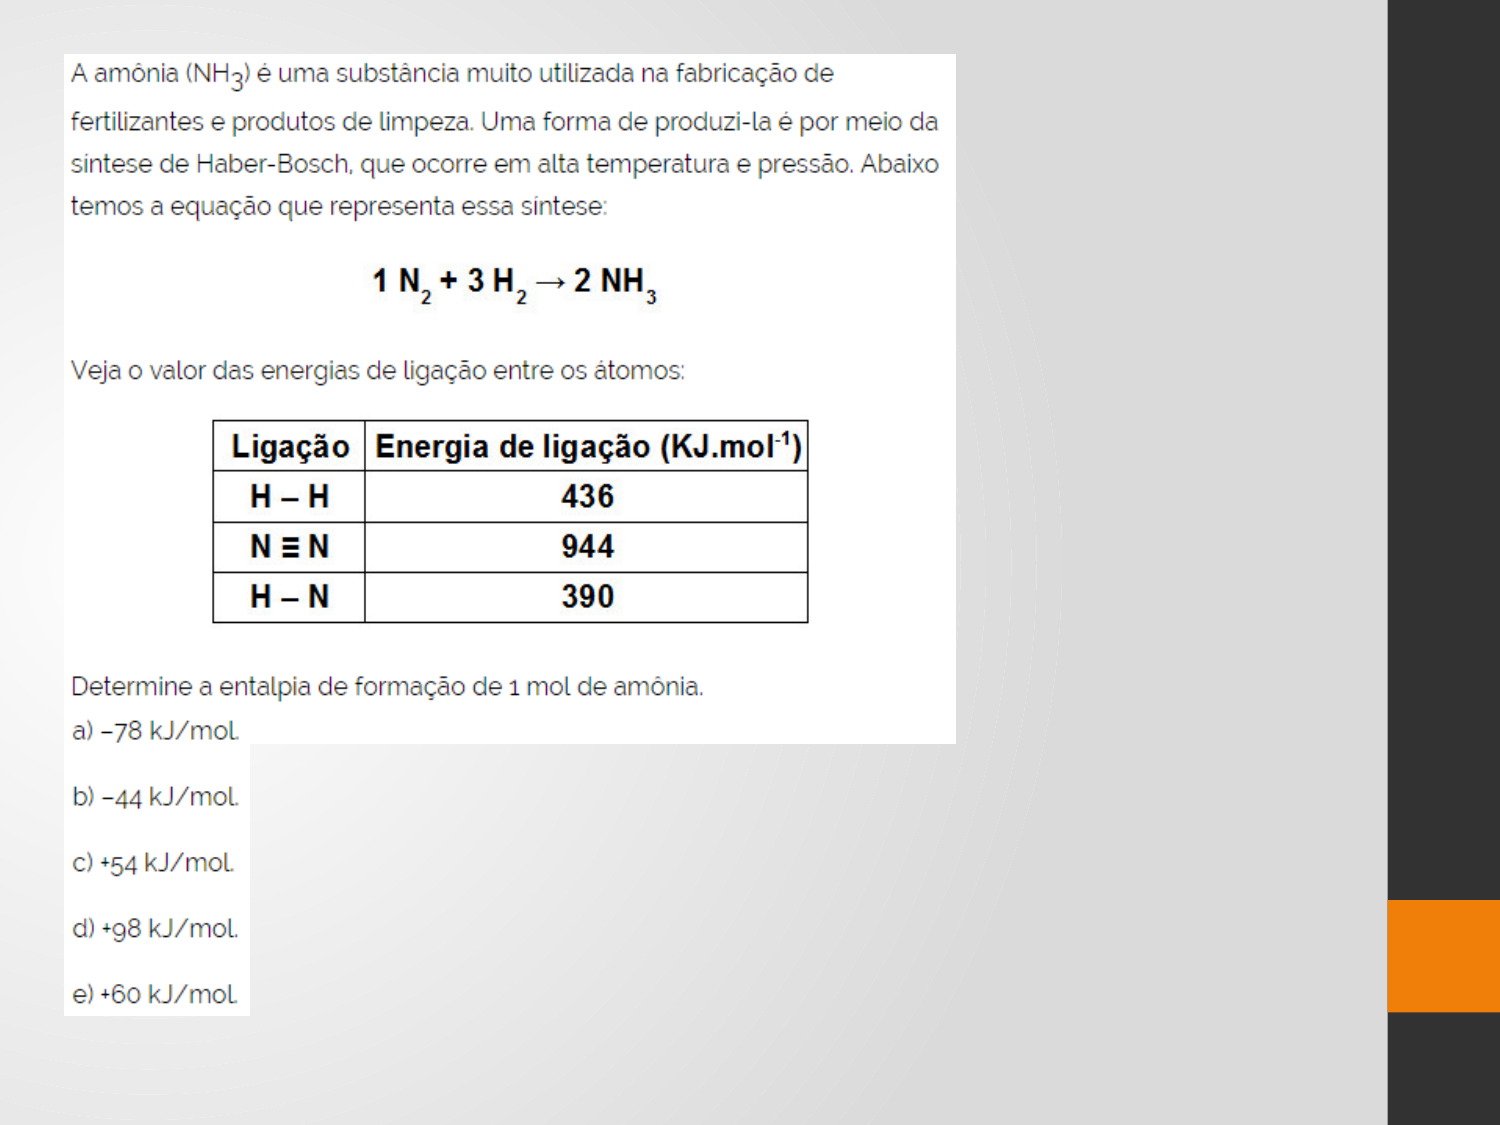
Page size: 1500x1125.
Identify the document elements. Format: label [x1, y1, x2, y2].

picture [64, 53, 956, 1017]
